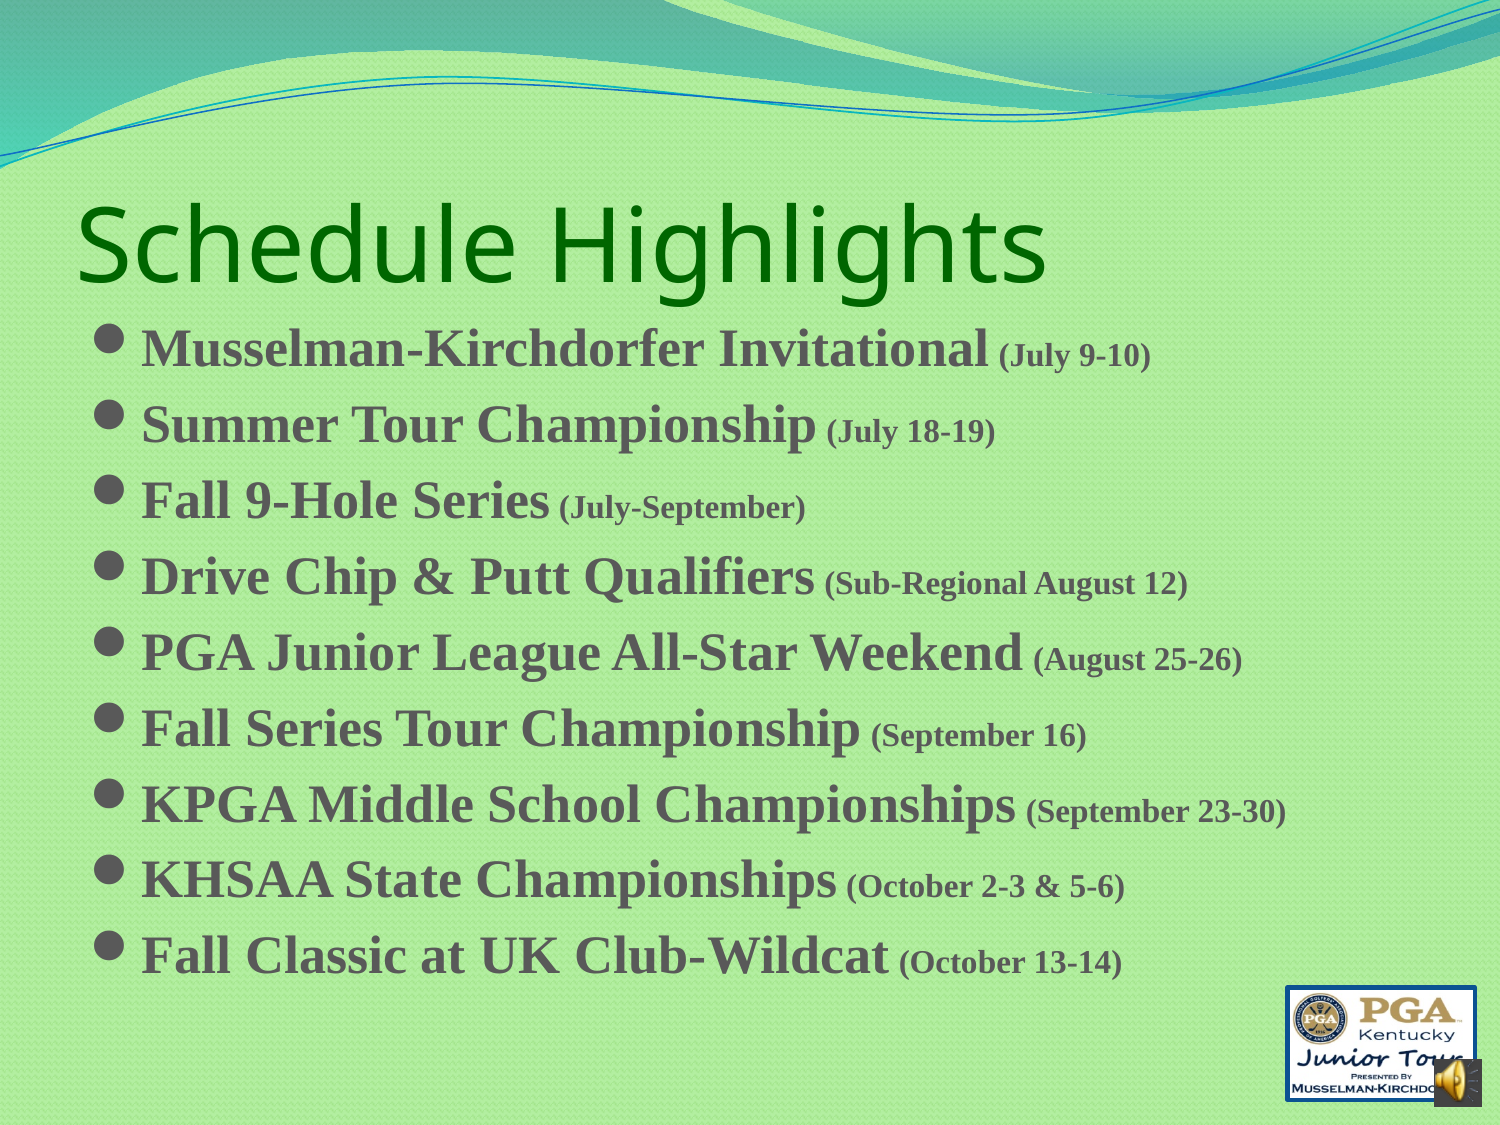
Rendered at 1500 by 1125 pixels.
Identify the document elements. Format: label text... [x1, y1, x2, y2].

picture [1433, 1058, 1484, 1109]
text_box [1285, 985, 1477, 1102]
list Musselman-Kirchdorfer Invitational (July 9-10) Summer Tour Championship (July 18-19) Fall 9-Hole Series (July-September) Drive Chip & Putt Qualifiers (Sub-Regional August 12) PGA Junior League All-Star Weekend (August 25-26) Fall Series Tour Championship (September 16) KPGA Middle School Championships (September 23-30) KHSAA State Championships (October 2-3 & 5-6) Fall Classic at UK Club-Wildcat (October 13-14) [75, 305, 1425, 1025]
title Schedule Highlights [75, 115, 1425, 303]
